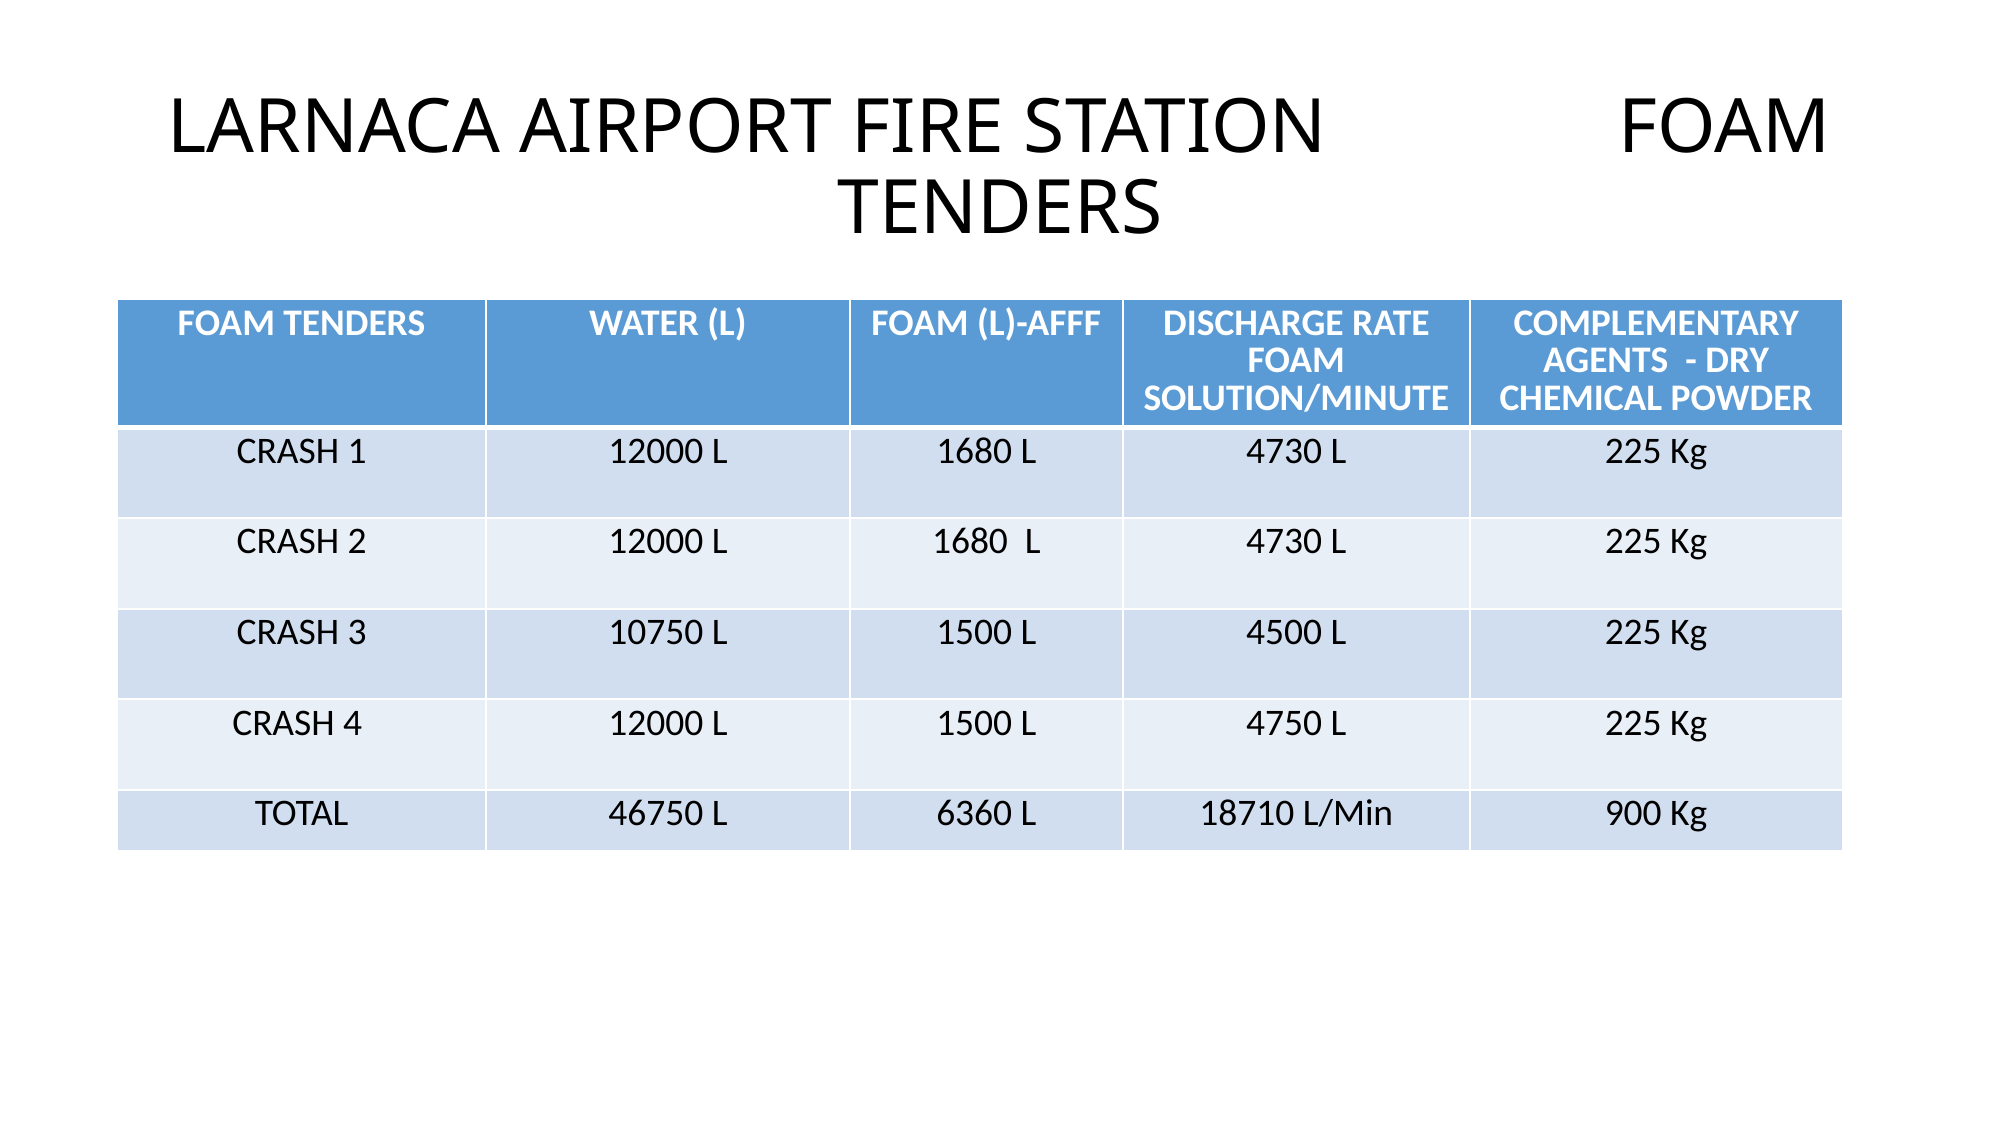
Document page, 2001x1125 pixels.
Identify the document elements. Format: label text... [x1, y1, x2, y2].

table_cell 4730 L [1124, 519, 1469, 608]
table_cell CRASH 2 [118, 519, 485, 608]
table_cell 1680 L [851, 430, 1122, 517]
table_cell 12000 L [487, 519, 849, 608]
table_header DISCHARGE RATE FOAM SOLUTION/MINUTE [1124, 300, 1469, 425]
table_cell CRASH 3 [118, 610, 485, 698]
table_header FOAM (L)-AFFF [851, 300, 1122, 425]
table_cell CRASH 1 [118, 430, 485, 517]
table_cell 1680 L [851, 519, 1122, 608]
table_cell 1500 L [851, 700, 1122, 789]
table_cell 6360 L [851, 791, 1122, 850]
table_cell 4500 L [1124, 610, 1469, 698]
table_cell 225 Kg [1471, 610, 1842, 698]
table_cell 4730 L [1124, 430, 1469, 517]
table_cell 10750 L [487, 610, 849, 698]
table_cell 900 Kg [1471, 791, 1842, 850]
table_header COMPLEMENTARY AGENTS - DRY CHEMICAL POWDER [1471, 300, 1842, 425]
table_cell 4750 L [1124, 700, 1469, 789]
table_cell CRASH 4 [118, 700, 485, 789]
table_cell 225 Kg [1471, 700, 1842, 789]
table_cell TOTAL [118, 791, 485, 850]
table_cell 18710 L/Min [1124, 791, 1469, 850]
table_cell 12000 L [487, 700, 849, 789]
table_cell 12000 L [487, 430, 849, 517]
table_cell 225 Kg [1471, 430, 1842, 517]
table_cell 46750 L [487, 791, 849, 850]
title LARNACA AIRPORT FIRE STATION FOAM TENDERS [137, 59, 1863, 278]
table_cell 225 Kg [1471, 519, 1842, 608]
table_cell 1500 L [851, 610, 1122, 698]
table_header FOAM TENDERS [118, 300, 485, 425]
table_header WATER (L) [487, 300, 849, 425]
